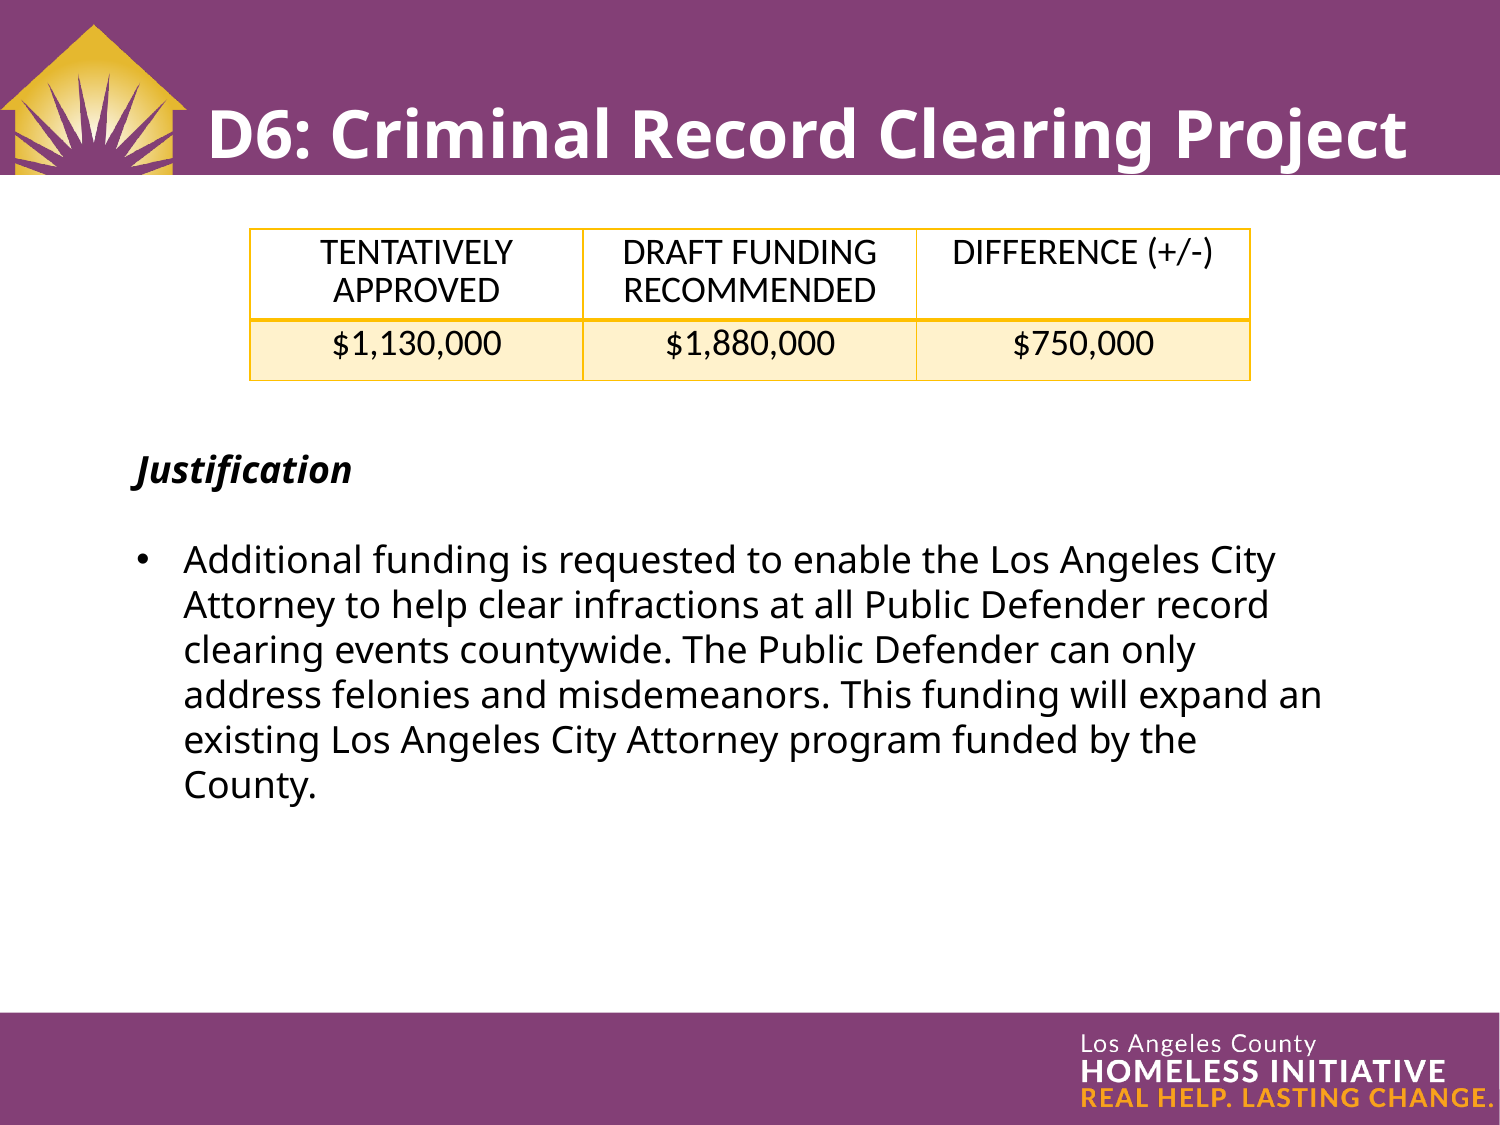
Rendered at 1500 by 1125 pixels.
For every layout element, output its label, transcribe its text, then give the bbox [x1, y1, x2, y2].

table_cell $750,000 [917, 322, 1249, 380]
picture [1074, 1008, 1500, 1125]
text_box D6: Criminal Record Clearing Project [190, 52, 1500, 228]
picture [0, 24, 187, 175]
table_header DRAFT FUNDING RECOMMENDED [584, 230, 916, 318]
table_cell $1,880,000 [584, 322, 916, 380]
table_header TENTATIVELY APPROVED [251, 230, 582, 318]
table_header DIFFERENCE (+/-) [917, 230, 1249, 318]
text_box [0, 0, 1500, 176]
text_box [0, 1011, 1074, 1125]
text_box Justification Additional funding is requested to enable the Los Angeles City Attorney to help clear infractions at all Public Defender record clearing events countywide. The Public Defender can only address felonies and misdemeanors. This funding will expand an existing Los Angeles City Attorney program funded by the County. [121, 438, 1343, 859]
table_cell $1,130,000 [251, 322, 582, 380]
